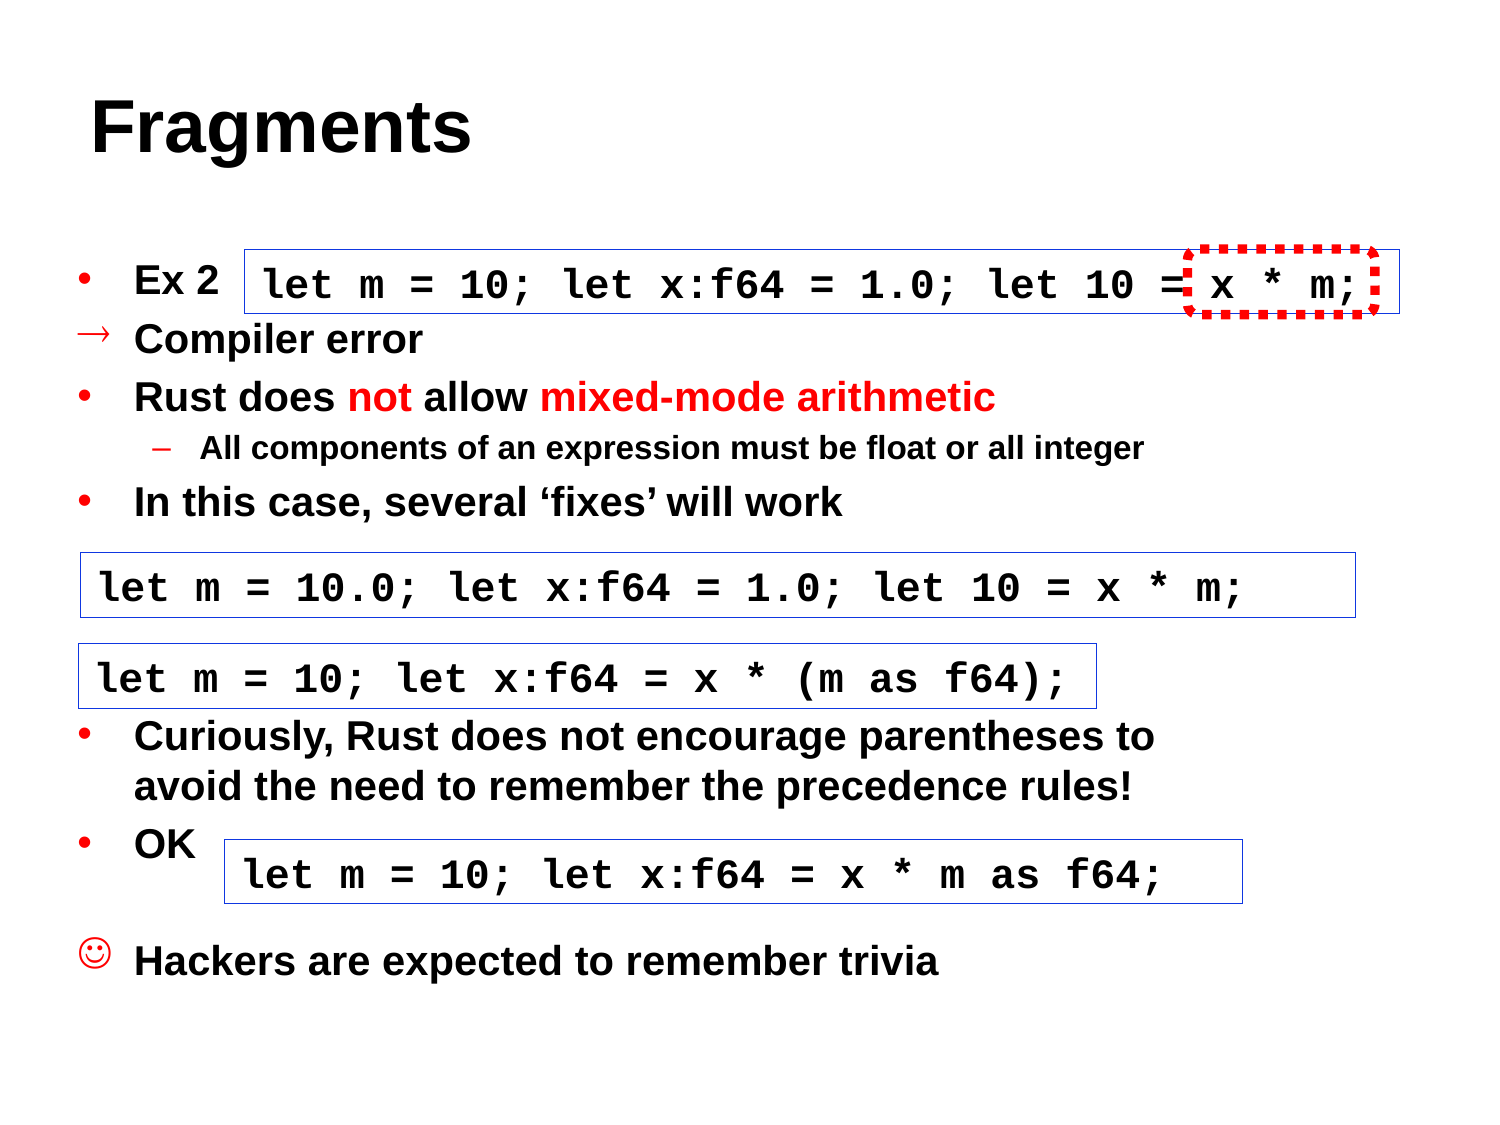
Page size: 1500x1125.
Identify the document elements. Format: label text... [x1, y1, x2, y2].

text_box let m = 10; let x:f64 = x * m as f64; [224, 839, 1243, 904]
text_box [1185, 246, 1378, 317]
text_box let m = 10; let x:f64 = x * (m as f64); [78, 643, 1097, 709]
text_box let m = 10; let x:f64 = 1.0; let 10 = x * m; [244, 249, 1192, 314]
list Ex 2 Compiler error Rust does not allow mixed-mode arithmetic All components of an expression must be float or all integer In this case, several ‘fixes’ will work Curiously, Rust does not encourage parentheses to avoid the need to remember the precedence rules! OK Hackers are expected to remember trivia [62, 187, 1424, 1101]
text_box let m = 10.0; let x:f64 = 1.0; let 10 = x * m; [80, 552, 1356, 618]
title Fragments [74, 44, 1424, 187]
text_box let m = 10; let x:f64 = 1.0; let 10 = x * m; [1371, 249, 1400, 314]
